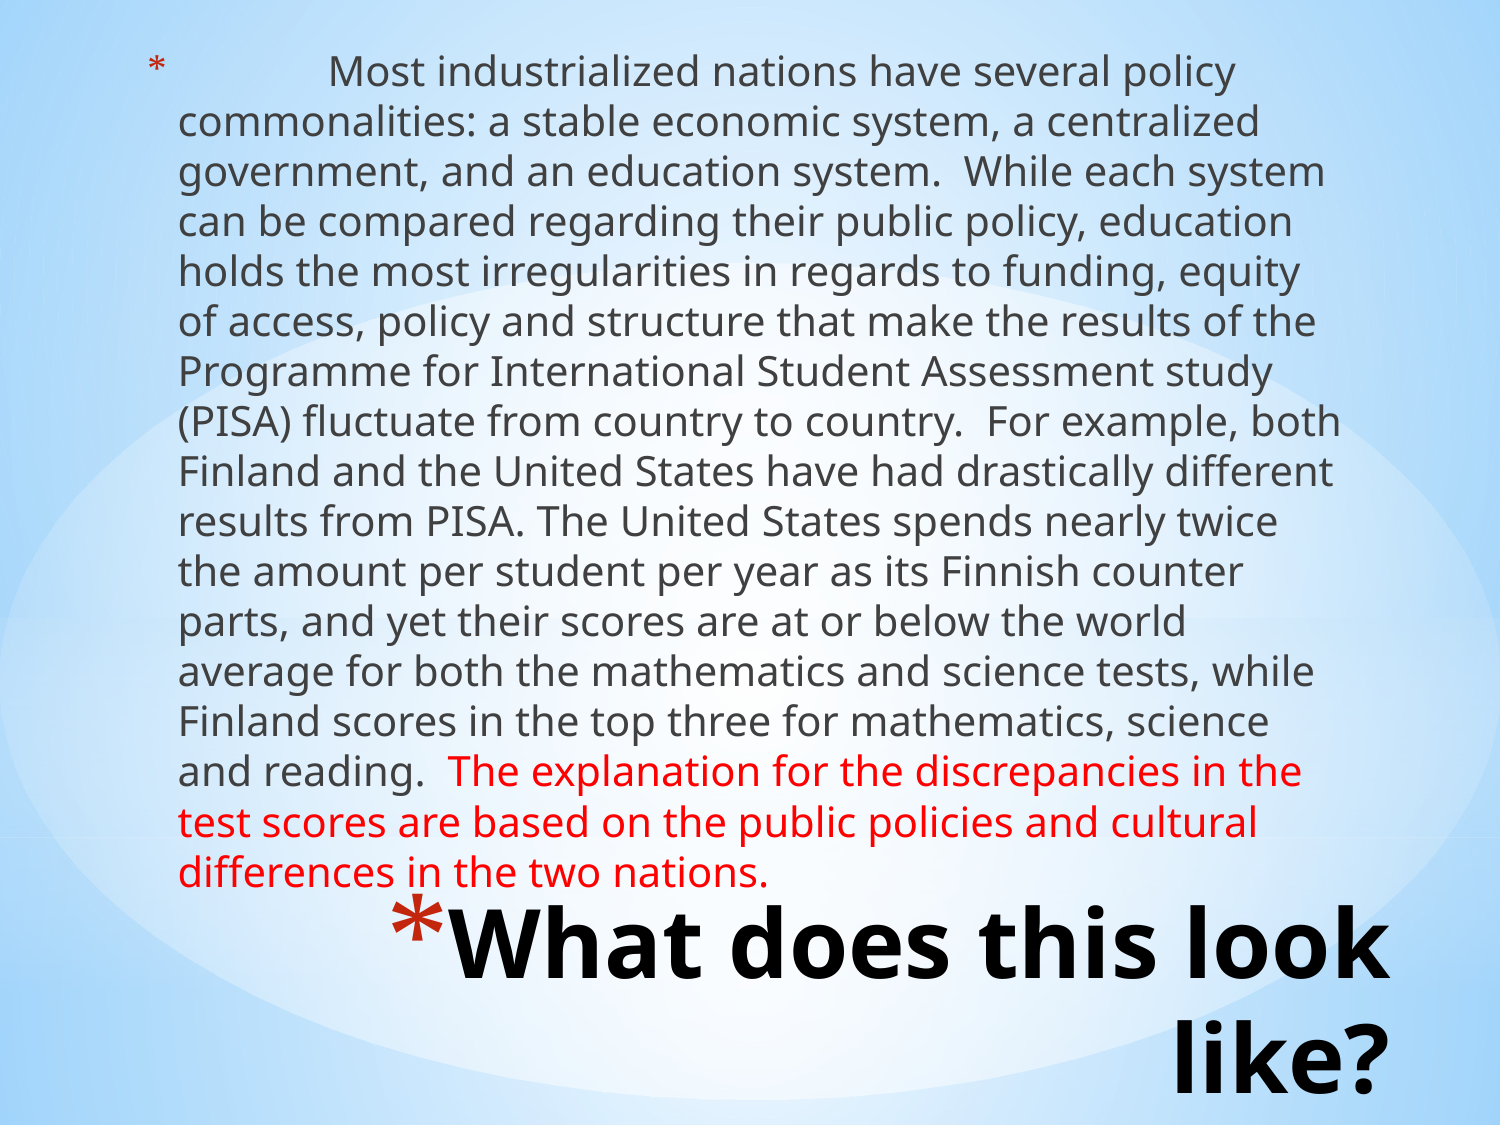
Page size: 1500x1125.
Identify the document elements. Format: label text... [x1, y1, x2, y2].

title What does this look like? [337, 875, 1406, 1063]
list Most industrialized nations have several policy commonalities: a stable economic system, a centralized government, and an education system. While each system can be compared regarding their public policy, education holds the most irregularities in regards to funding, equity of access, policy and structure that make the results of the Programme for International Student Assessment study (PISA) fluctuate from country to country. For example, both Finland and the United States have had drastically different results from PISA. The United States spends nearly twice the amount per student per year as its Finnish counter parts, and yet their scores are at or below the world average for both the mathematics and science tests, while Finland scores in the top three for mathematics, science and reading. The explanation for the discrepancies in the test scores are based on the public policies and cultural differences in the two nations. [125, 37, 1363, 743]
